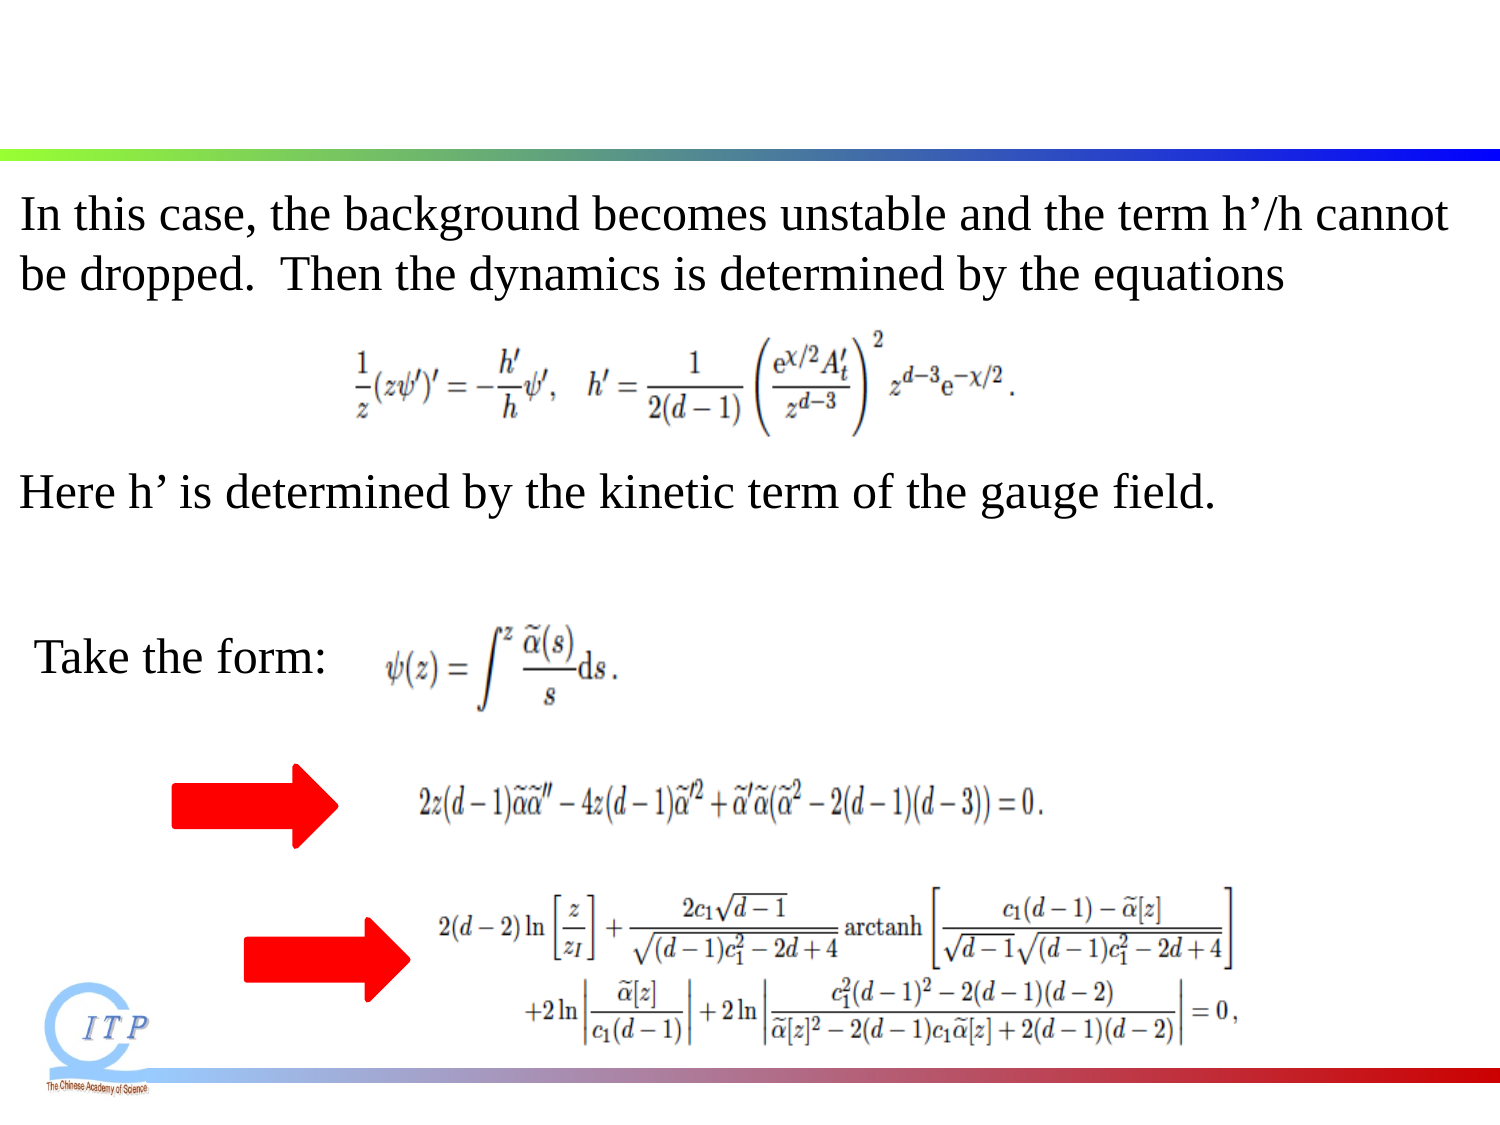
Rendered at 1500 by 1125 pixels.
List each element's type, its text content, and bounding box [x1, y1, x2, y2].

picture [29, 972, 160, 1102]
picture [407, 745, 1058, 847]
text_box In this case, the background becomes unstable and the term h’/h cannot be dropped. Then the dynamics is determined by the equations [5, 172, 1465, 308]
text_box [174, 766, 336, 846]
picture [336, 312, 1058, 450]
picture [371, 597, 638, 723]
text_box Take the form: [18, 616, 343, 692]
picture [428, 863, 1254, 1066]
text_box [246, 920, 408, 1000]
text_box Here h’ is determined by the kinetic term of the gauge field. [3, 451, 1245, 526]
